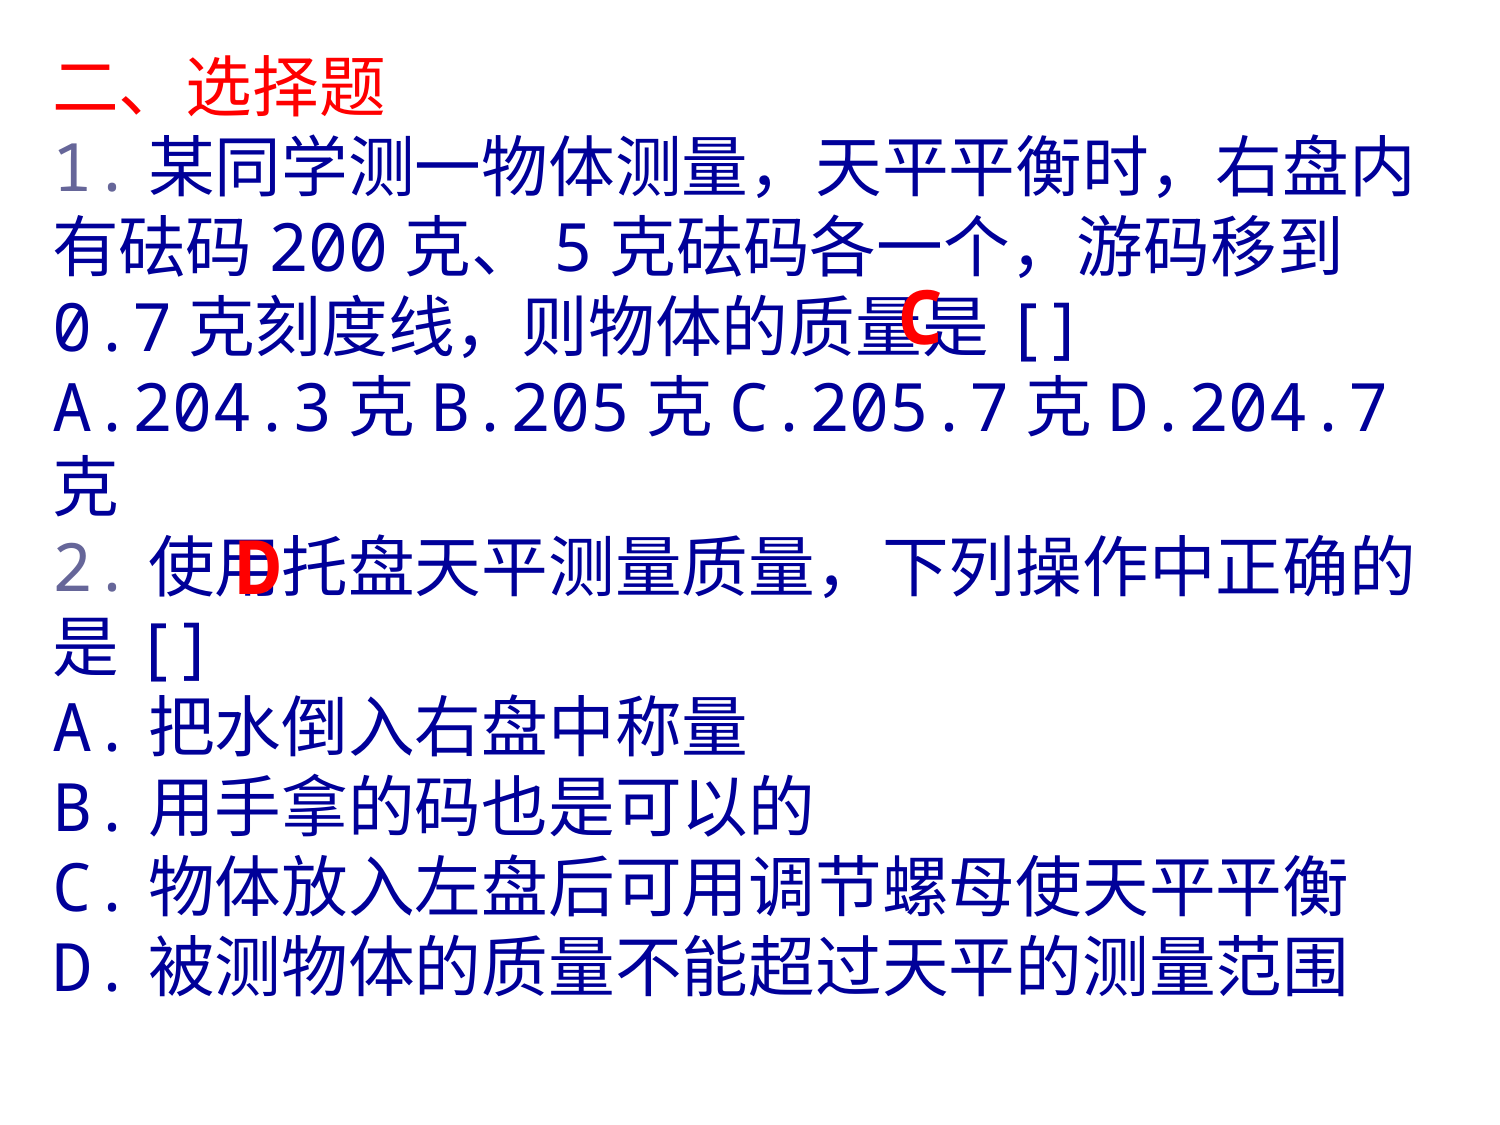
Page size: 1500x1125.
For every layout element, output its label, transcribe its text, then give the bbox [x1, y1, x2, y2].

text_box D [221, 512, 297, 618]
text_box 二、选择题 1.某同学测一物体测量，天平平衡时，右盘内有砝码200克、5克砝码各一个，游码移到0.7克刻度线，则物体的质量是[] A.204.3克B.205克C.205.7克D.204.7克 2.使用托盘天平测量质量，下列操作中正确的是[] A.把水倒入右盘中称量 B.用手拿的码也是可以的 C.物体放入左盘后可用调节螺母使天平平衡 D.被测物体的质量不能超过天平的测量范围 [37, 37, 1438, 1012]
text_box C [884, 262, 959, 368]
